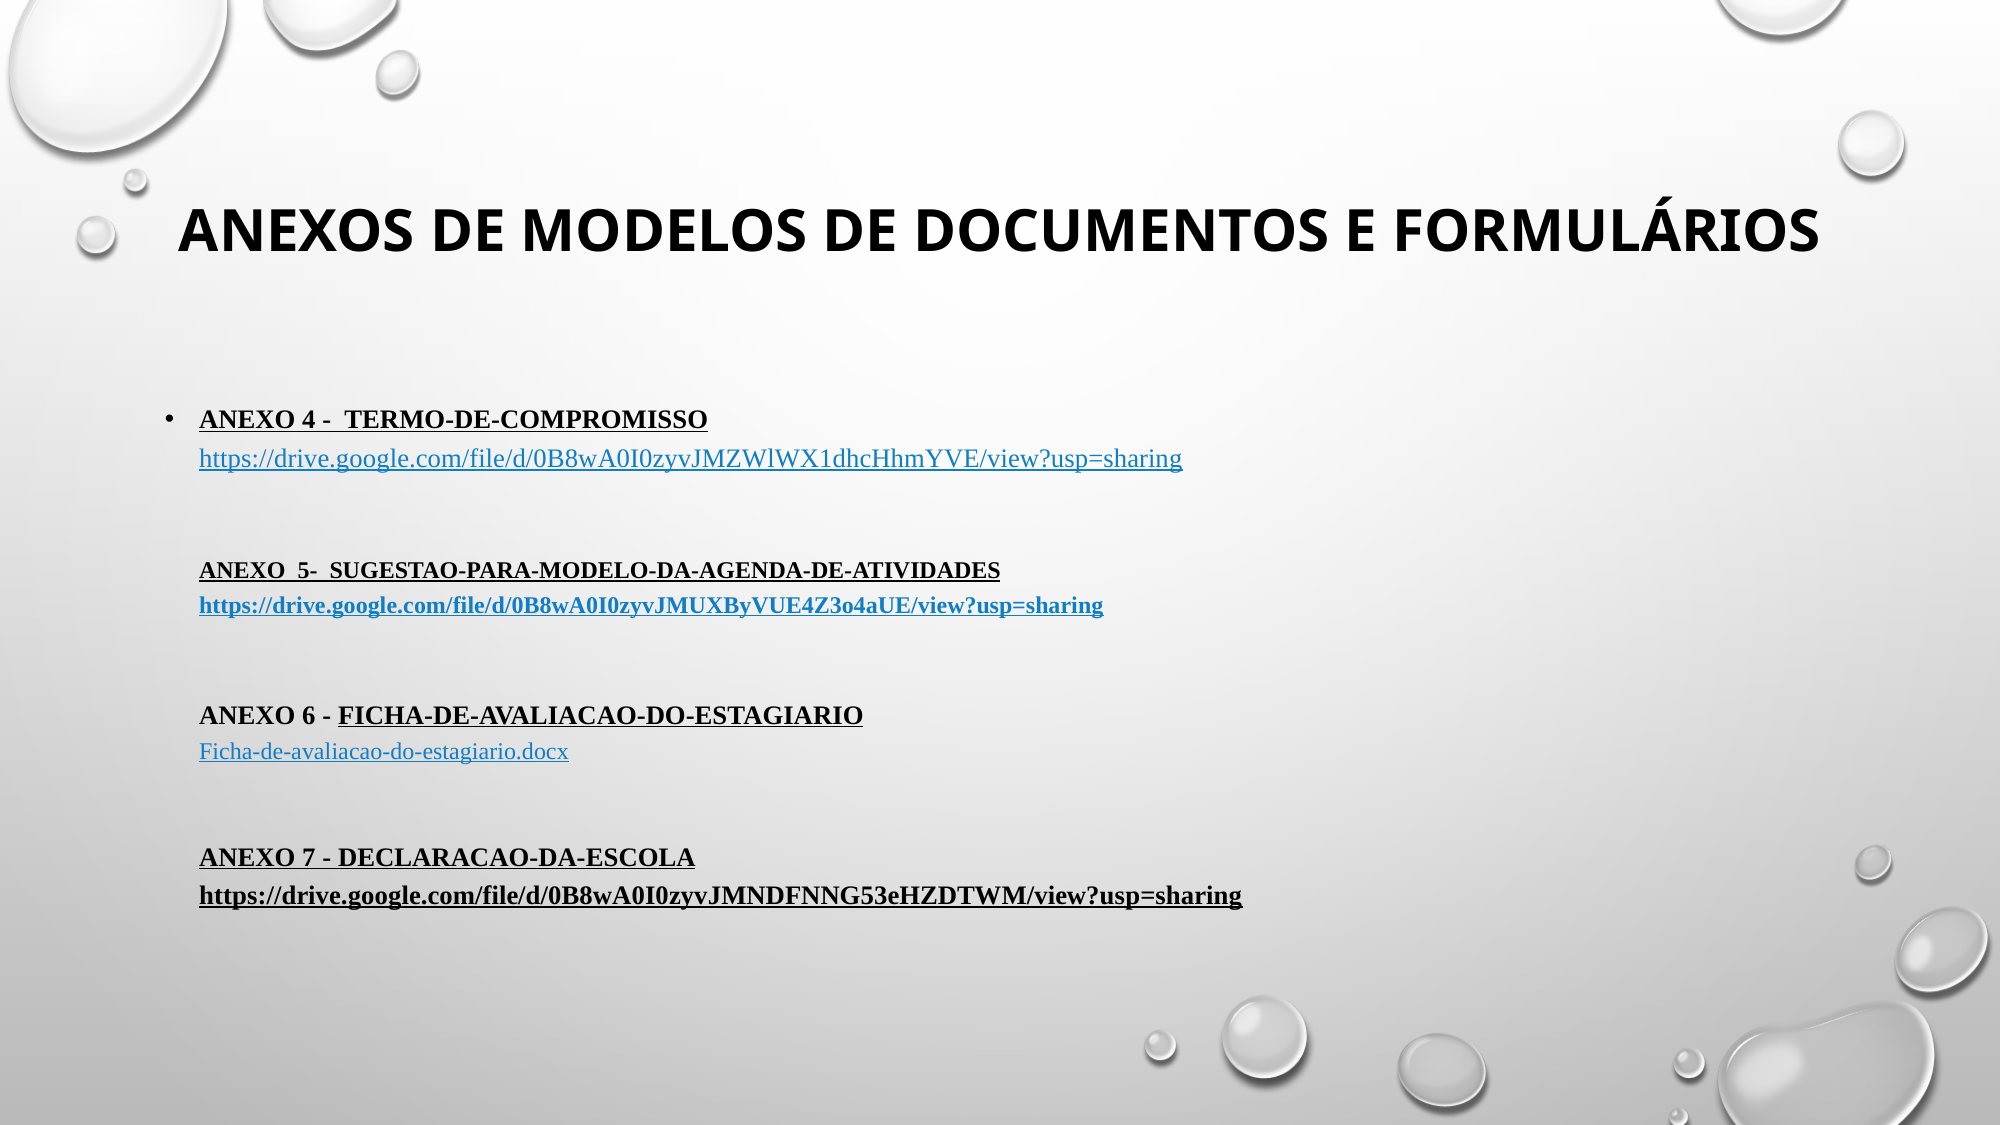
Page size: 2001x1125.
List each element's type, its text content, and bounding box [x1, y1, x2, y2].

list ANEXO 4 - TERMO-DE-COMPROMISSO https://drive.google.com/file/d/0B8wA0I0zyvJMZWlWX1dhcHhmYVE/view?usp=sharing ANEXO 5- SUGESTAO-PARA-MODELO-DA-AGENDA-DE-ATIVIDADES https://drive.google.com/file/d/0B8wA0I0zyvJMUXByVUE4Z3o4aUE/view?usp=sharing ANEXO 6 - FICHA-DE-AVALIACAO-DO-ESTAGIARIO Ficha-de-avaliacao-do-estagiario.docx ANEXO 7 - DECLARACAO-DA-ESCOLA https://drive.google.com/file/d/0B8wA0I0zyvJMNDFNNG53eHZDTWM/view?usp=sharing [149, 388, 1850, 950]
picture [0, 0, 2000, 1125]
title ANEXOS DE MODELOS DE DOCUMENTOS E FORMULÁRIOS [149, 101, 1851, 364]
